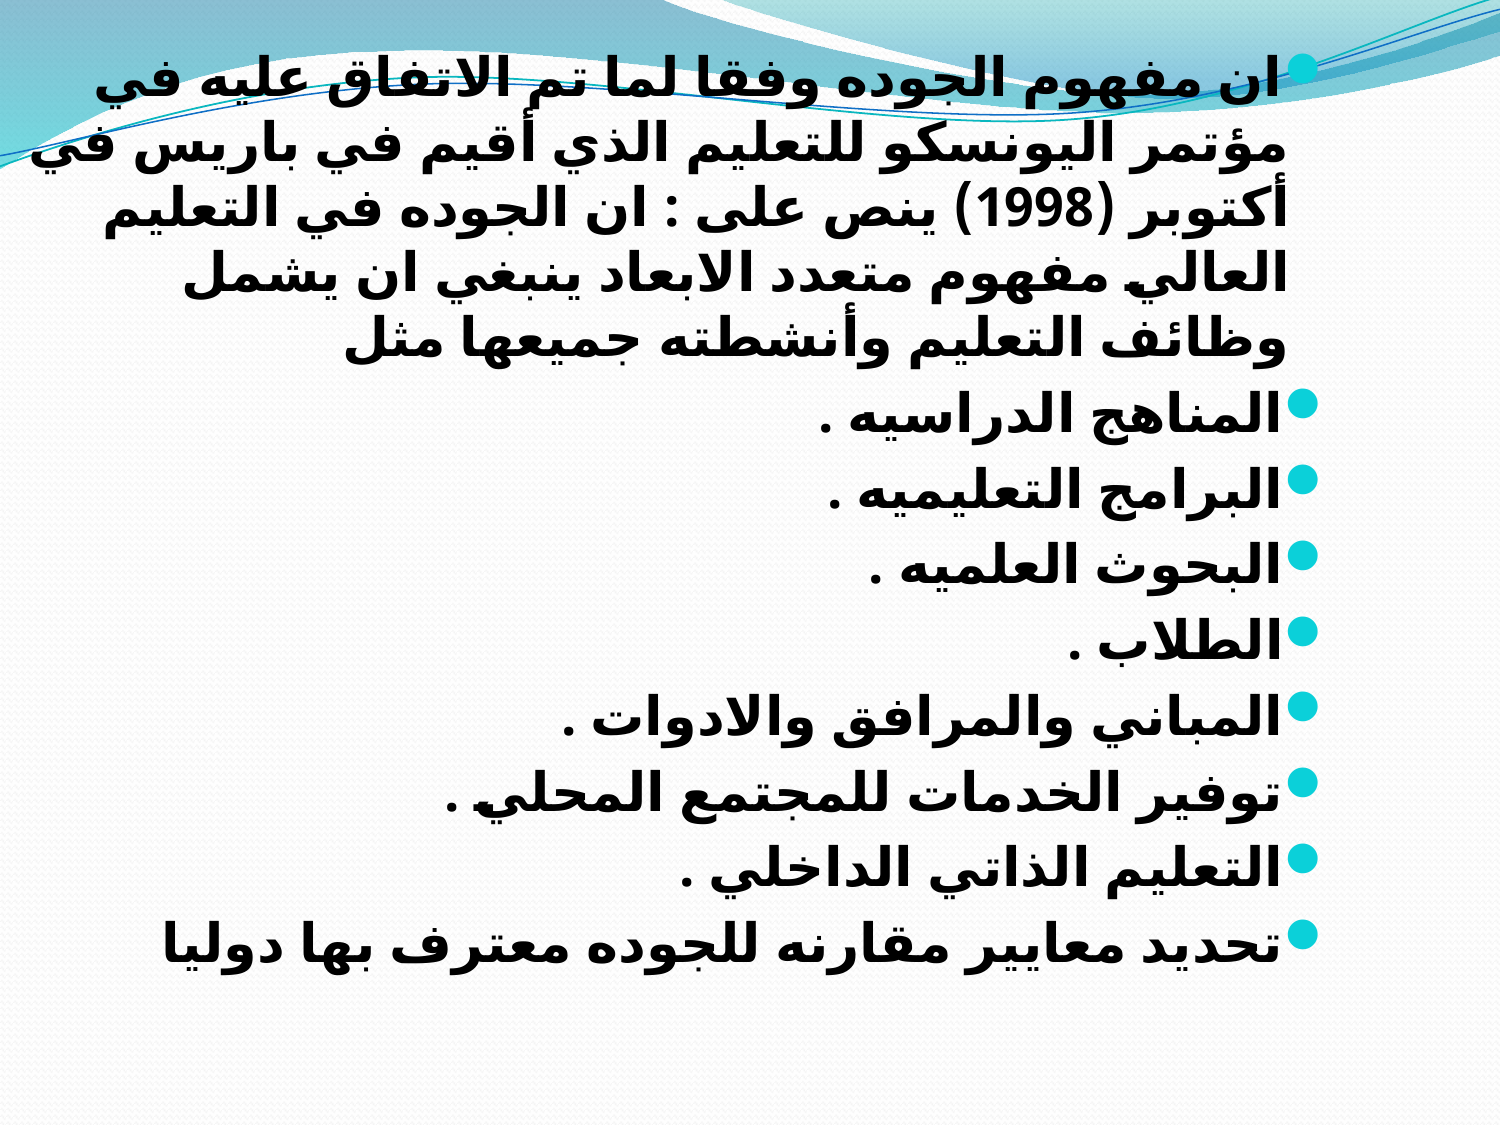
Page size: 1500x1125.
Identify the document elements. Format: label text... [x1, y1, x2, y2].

list ان مفهوم الجوده وفقا لما تم الاتفاق عليه في مؤتمر اليونسكو للتعليم الذي أقيم في باريس في أكتوبر (1998) ينص على : ان الجوده في التعليم العالي مفهوم متعدد الابعاد ينبغي ان يشمل وظائف التعليم وأنشطته جميعها مثل المناهج الدراسيه . البرامج التعليميه . البحوث العلميه . الطلاب . المباني والمرافق والادوات . توفير الخدمات للمجتمع المحلي . التعليم الذاتي الداخلي . تحديد معايير مقارنه للجوده معترف بها دوليا [0, 35, 1350, 1005]
